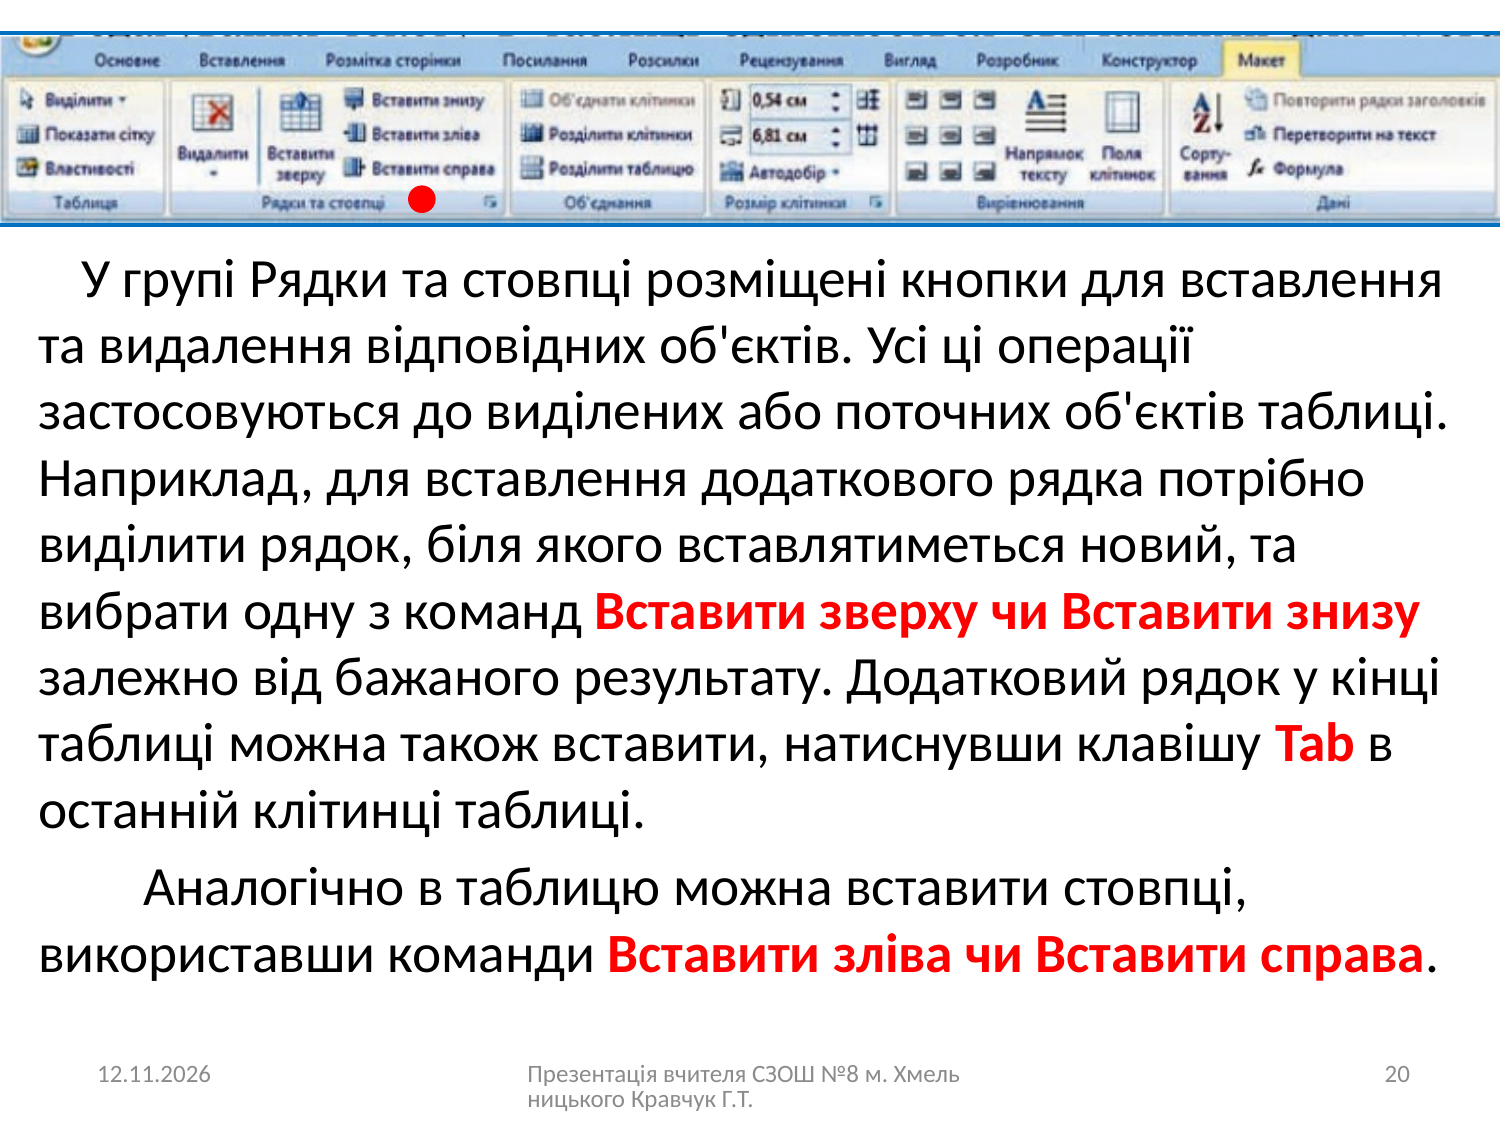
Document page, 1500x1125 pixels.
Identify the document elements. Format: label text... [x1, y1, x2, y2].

footer Презентація вчителя СЗОШ №8 м. Хмельницького Кравчук Г.Т. [512, 1042, 988, 1103]
slide_number 20 [1074, 1042, 1425, 1103]
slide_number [82, 1042, 432, 1103]
list У групі Рядки та стовпці розміщені кнопки для вставлення та видалення відповідних об'єктів. Усі ці операції застосовуються до виділених або поточних об'єктів таблиці. Наприклад, для вставлення додаткового рядка потрібно виділити рядок, біля якого вставлятиметься новий, та вибрати одну з команд Вставити зверху чи Вставити знизу залежно від бажаного результату. Додатковий рядок у кінці таблиці можна також вставити, натиснувши клавішу Tab в останній клітинці таблиці. Аналогічно в таблицю можна вставити стовпці, використавши команди Вставити зліва чи Вставити справа. [23, 234, 1477, 1032]
picture [0, 34, 1500, 223]
